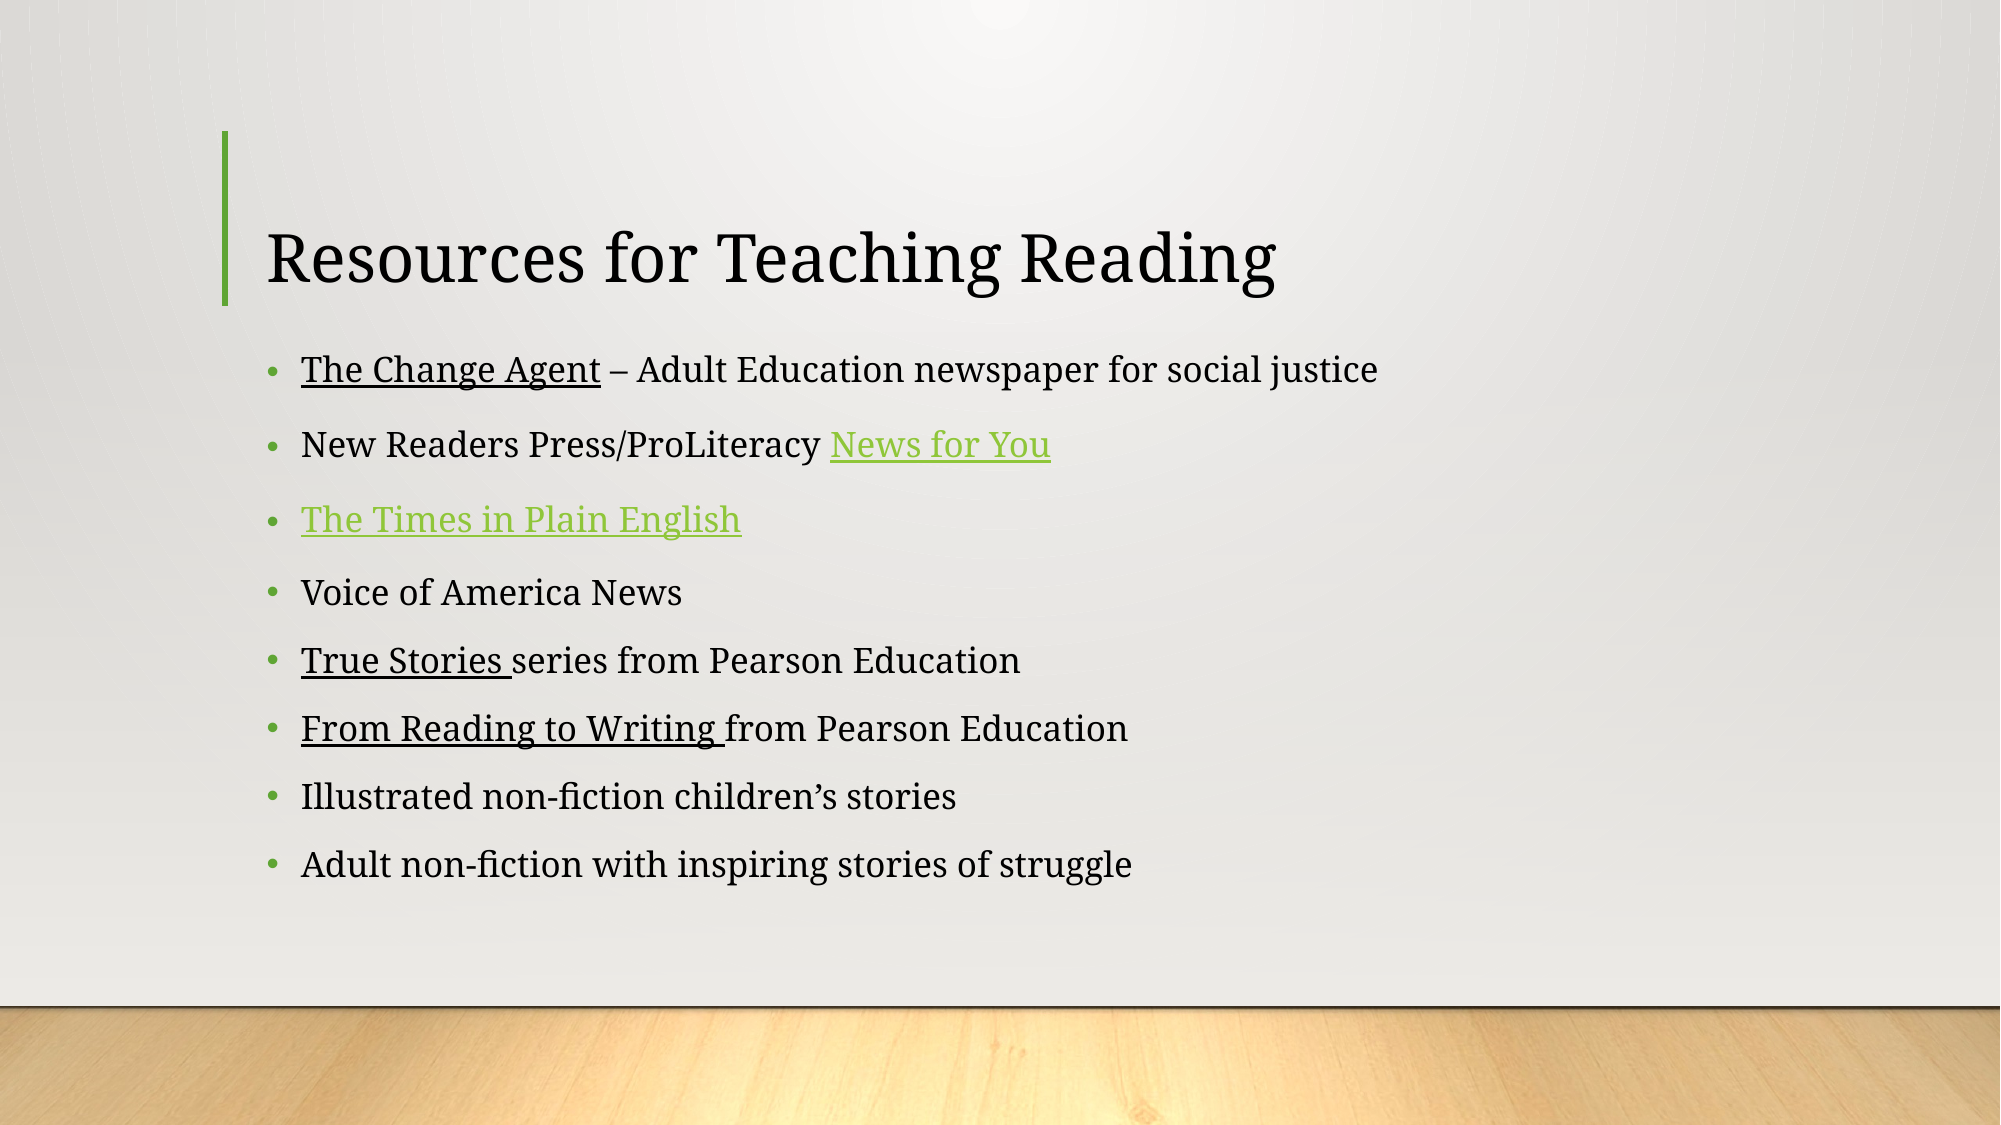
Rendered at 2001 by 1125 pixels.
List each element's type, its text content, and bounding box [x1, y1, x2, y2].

title Resources for Teaching Reading [251, 131, 1814, 305]
list The Change Agent – Adult Education newspaper for social justice New Readers Press/ProLiteracy News for You The Times in Plain English Voice of America News True Stories series from Pearson Education From Reading to Writing from Pearson Education Illustrated non-fiction children’s stories Adult non-fiction with inspiring stories of struggle [251, 330, 1814, 897]
picture [0, 1006, 2000, 1125]
